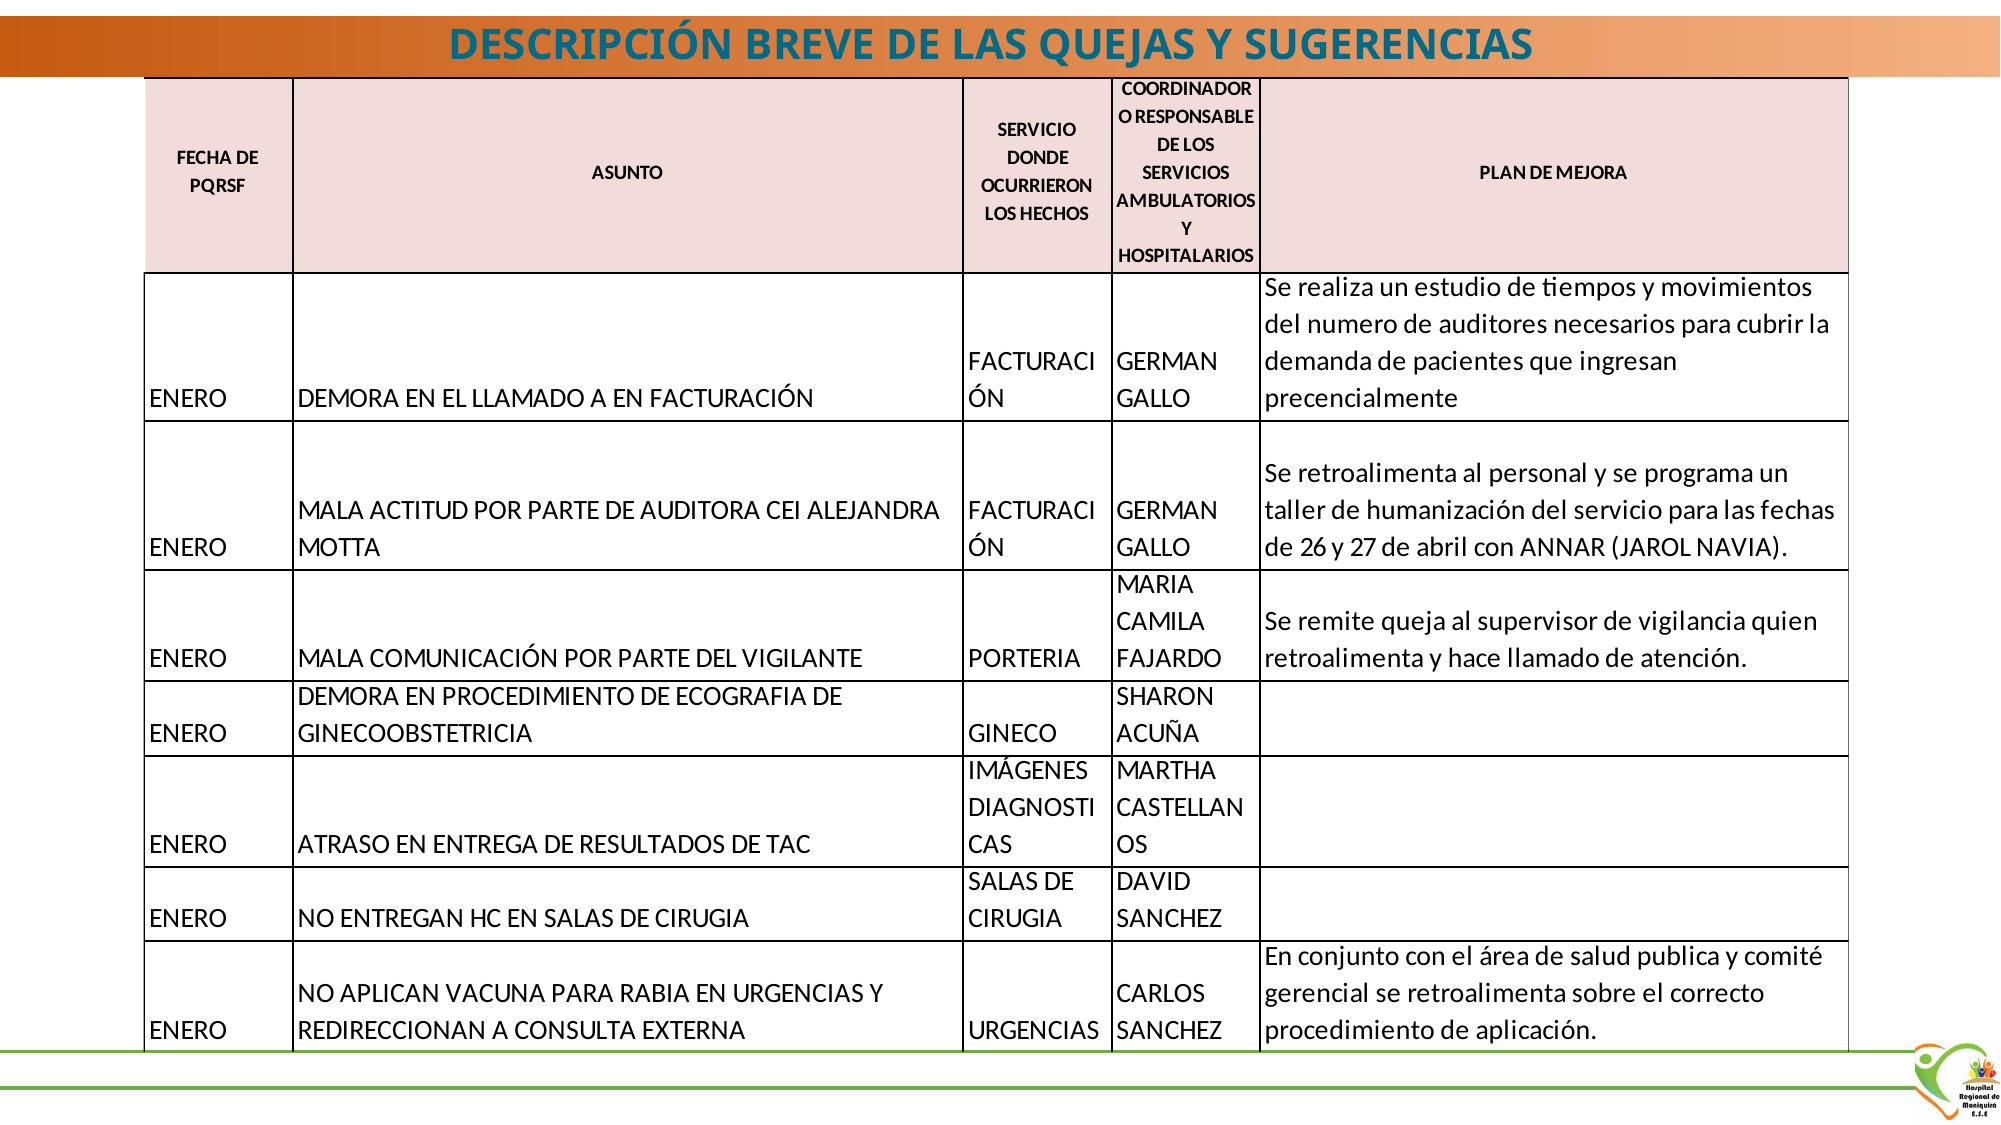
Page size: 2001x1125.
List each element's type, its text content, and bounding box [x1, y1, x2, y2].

subtitle DESCRIPCIÓN BREVE DE LAS QUEJAS Y SUGERENCIAS [62, 16, 1932, 77]
picture [143, 76, 1851, 1054]
picture [1915, 1039, 2000, 1125]
